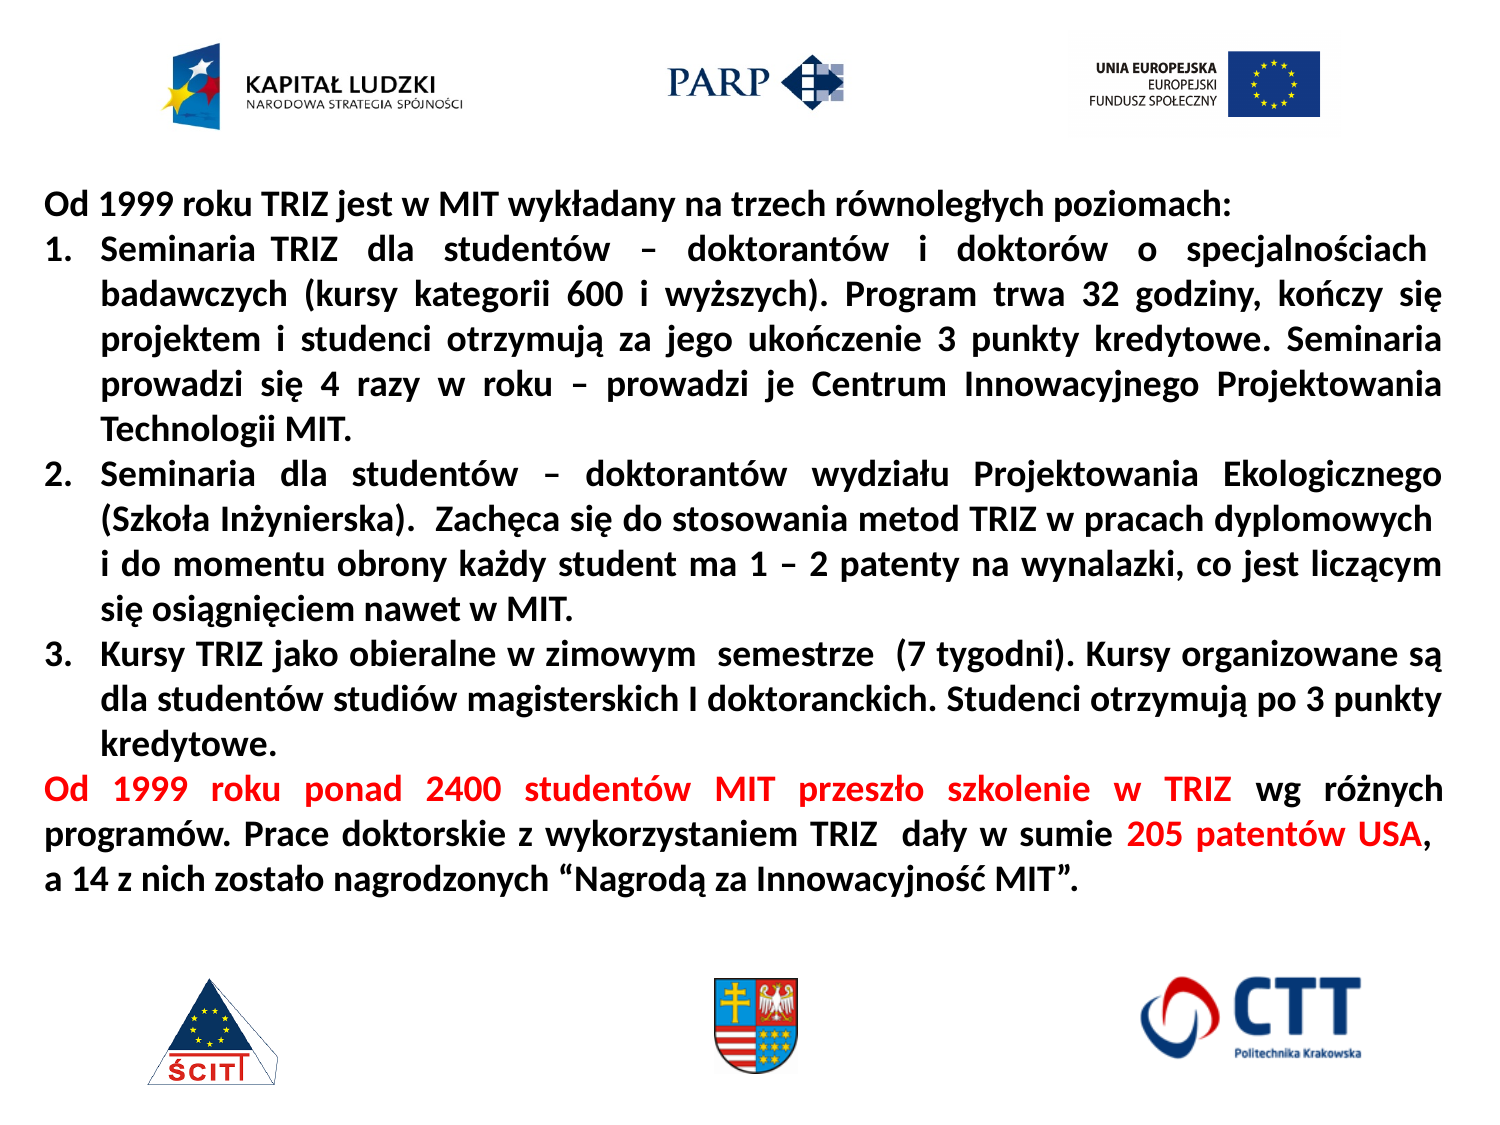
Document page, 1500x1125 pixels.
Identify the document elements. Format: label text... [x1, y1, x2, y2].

picture [1068, 30, 1341, 138]
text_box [147, 975, 1364, 1086]
picture [643, 42, 870, 122]
picture [111, 0, 510, 173]
text_box Od 1999 roku TRIZ jest w MIT wykładany na trzech równoległych poziomach: Seminaria TRIZ dla studentów – doktorantów i doktorów o specjalnościach badawczych (kursy kategorii 600 i wyższych). Program trwa 32 godziny, kończy się projektem i studenci otrzymują za jego ukończenie 3 punkty kredytowe. Seminaria prowadzi się 4 razy w roku – prowadzi je Centrum Innowacyjnego Projektowania Technologii MIT. Seminaria dla studentów – doktorantów wydziału Projektowania Ekologicznego (Szkoła Inżynierska). Zachęca się do stosowania metod TRIZ w pracach dyplomowych i do momentu obrony każdy student ma 1 – 2 patenty na wynalazki, co jest liczącym się osiągnięciem nawet w MIT. Kursy TRIZ jako obieralne w zimowym semestrze (7 tygodni). Kursy organizowane są dla studentów studiów magisterskich I doktoranckich. Studenci otrzymują po 3 punkty kredytowe. Od 1999 roku ponad 2400 studentów MIT przeszło szkolenie w TRIZ wg różnych programów. Prace doktorskie z wykorzystaniem TRIZ dały w sumie 205 patentów USA, a 14 z nich zostało nagrodzonych “Nagrodą za Innowacyjność MIT”. [29, 148, 1459, 997]
